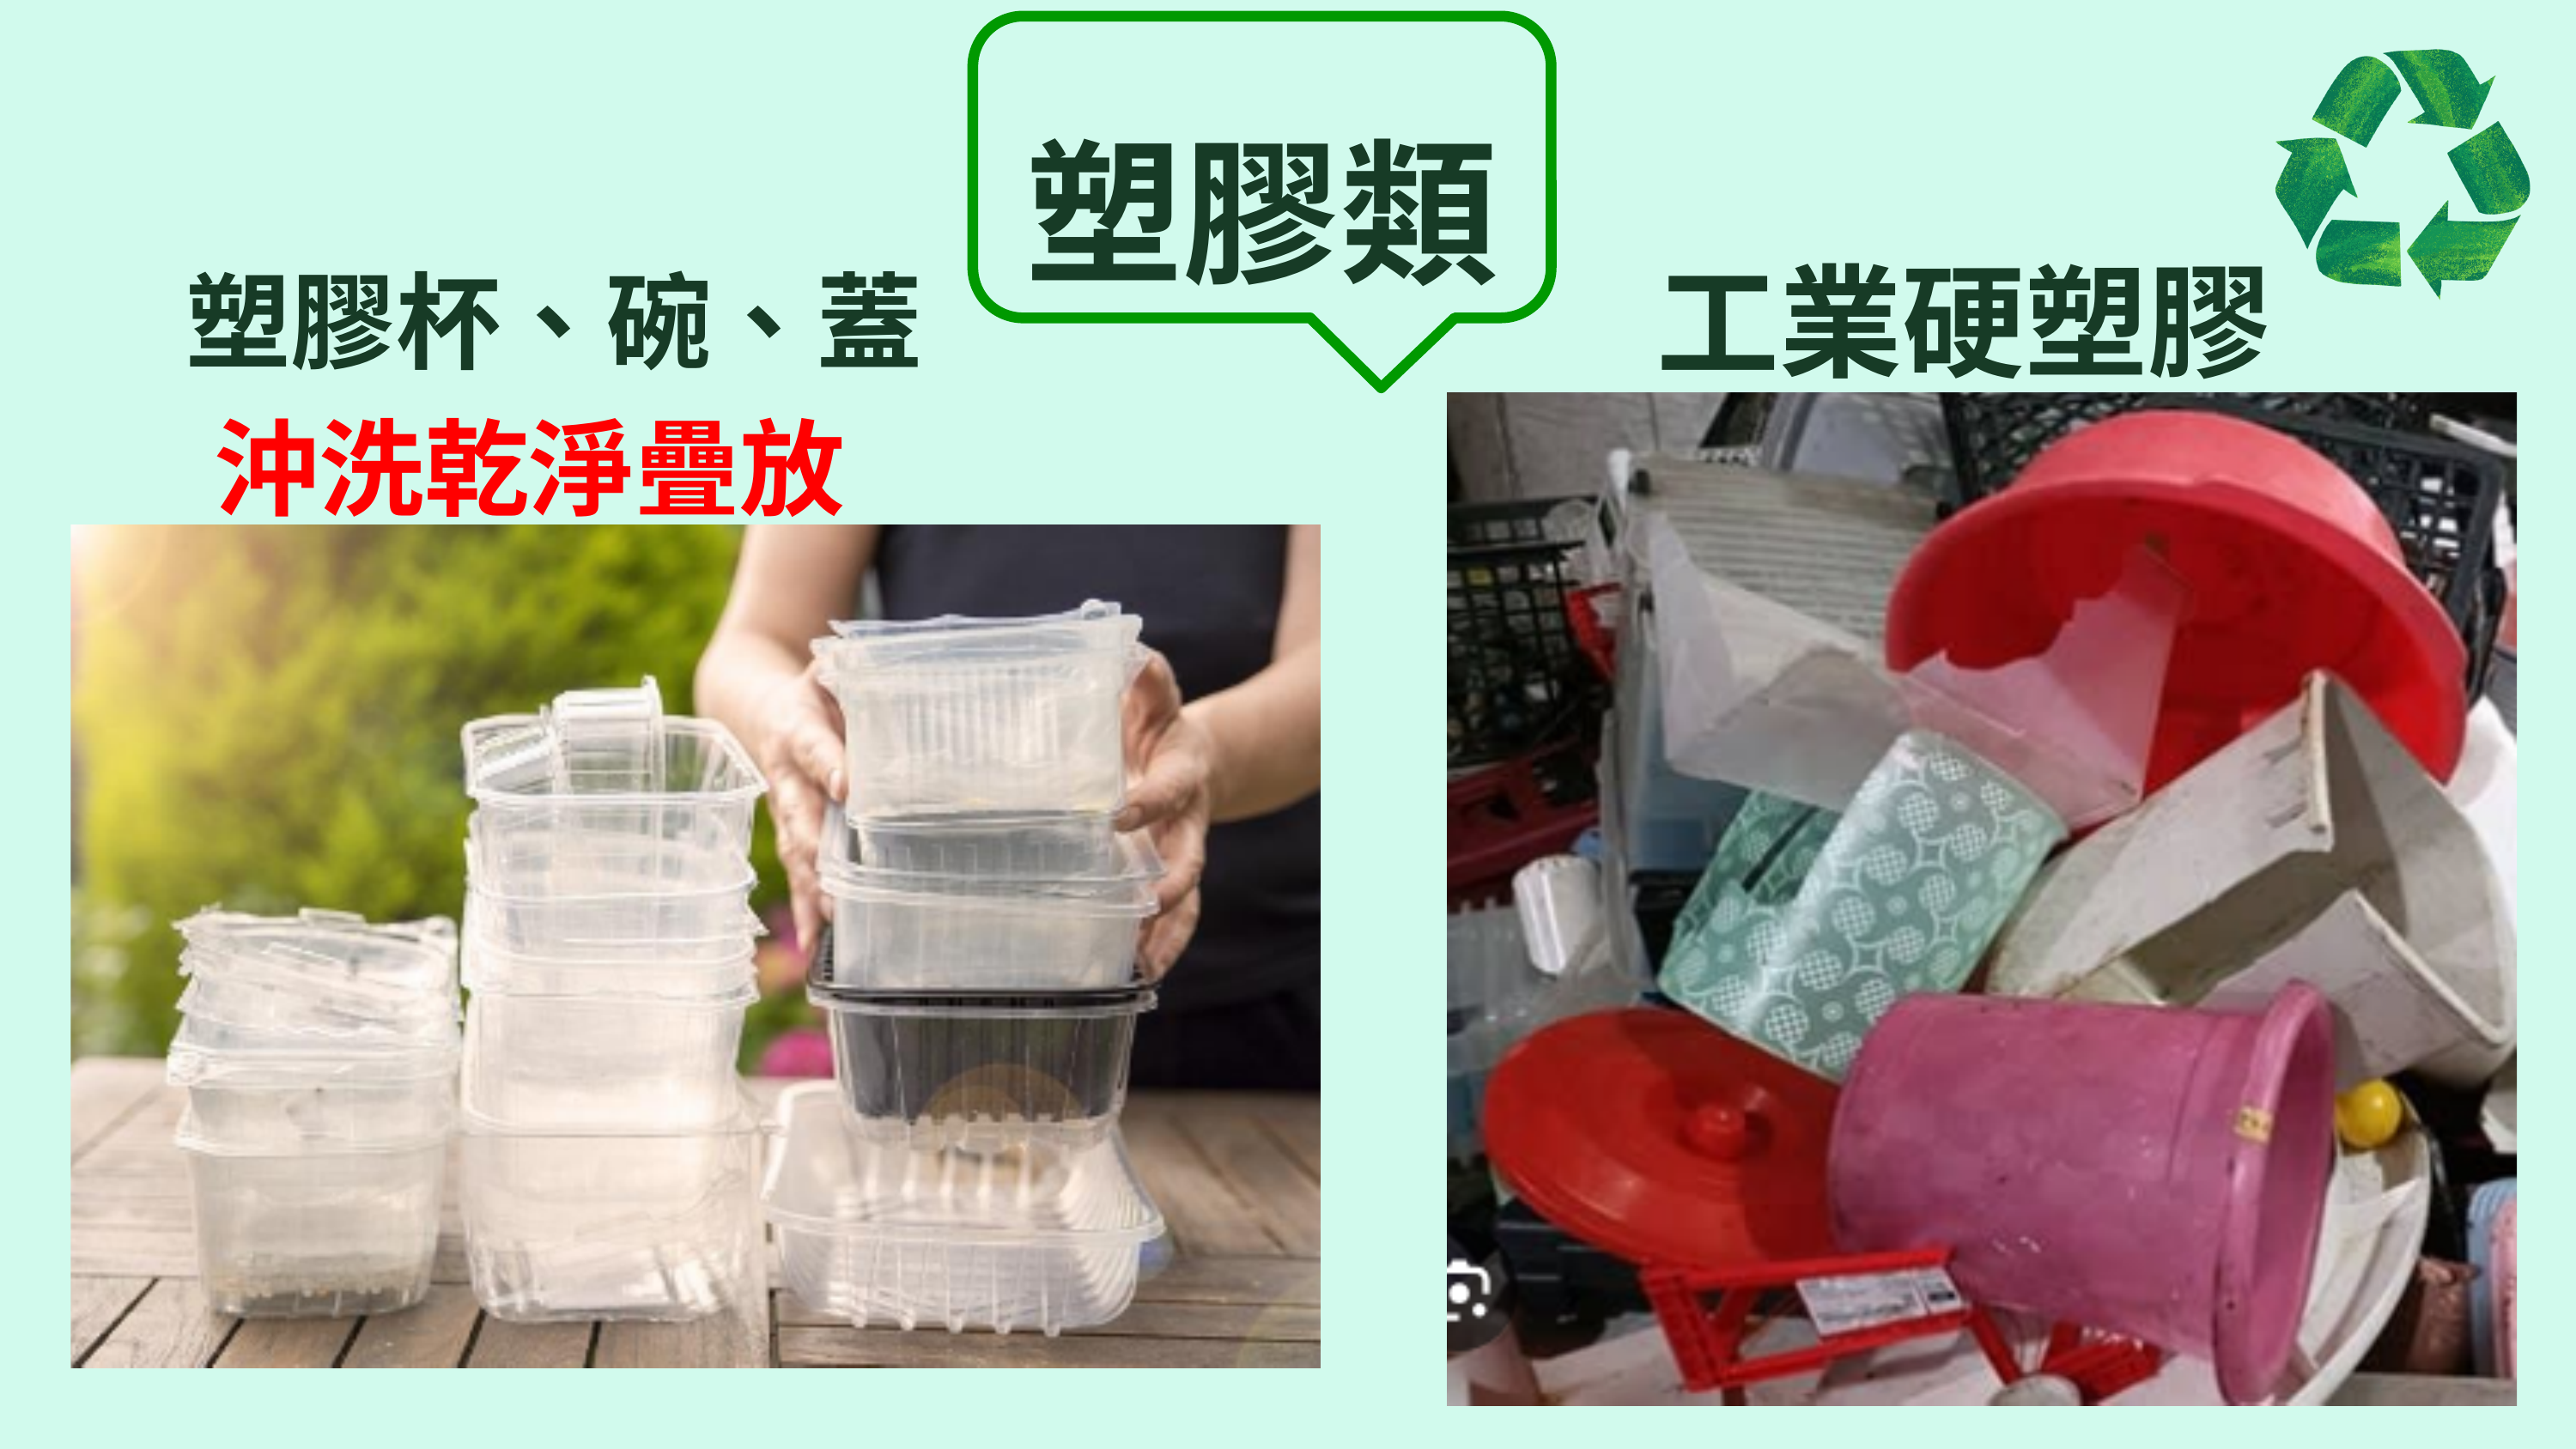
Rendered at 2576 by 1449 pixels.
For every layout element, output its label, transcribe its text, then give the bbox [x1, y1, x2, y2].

text_box 塑膠杯、碗、蓋 沖洗乾淨疊放 [70, 233, 988, 529]
text_box 塑膠類 [972, 15, 1552, 388]
text_box [1447, 392, 2518, 1406]
text_box 工業硬塑膠 [1609, 221, 2318, 393]
text_box [2275, 49, 2530, 300]
text_box [70, 524, 1321, 1368]
